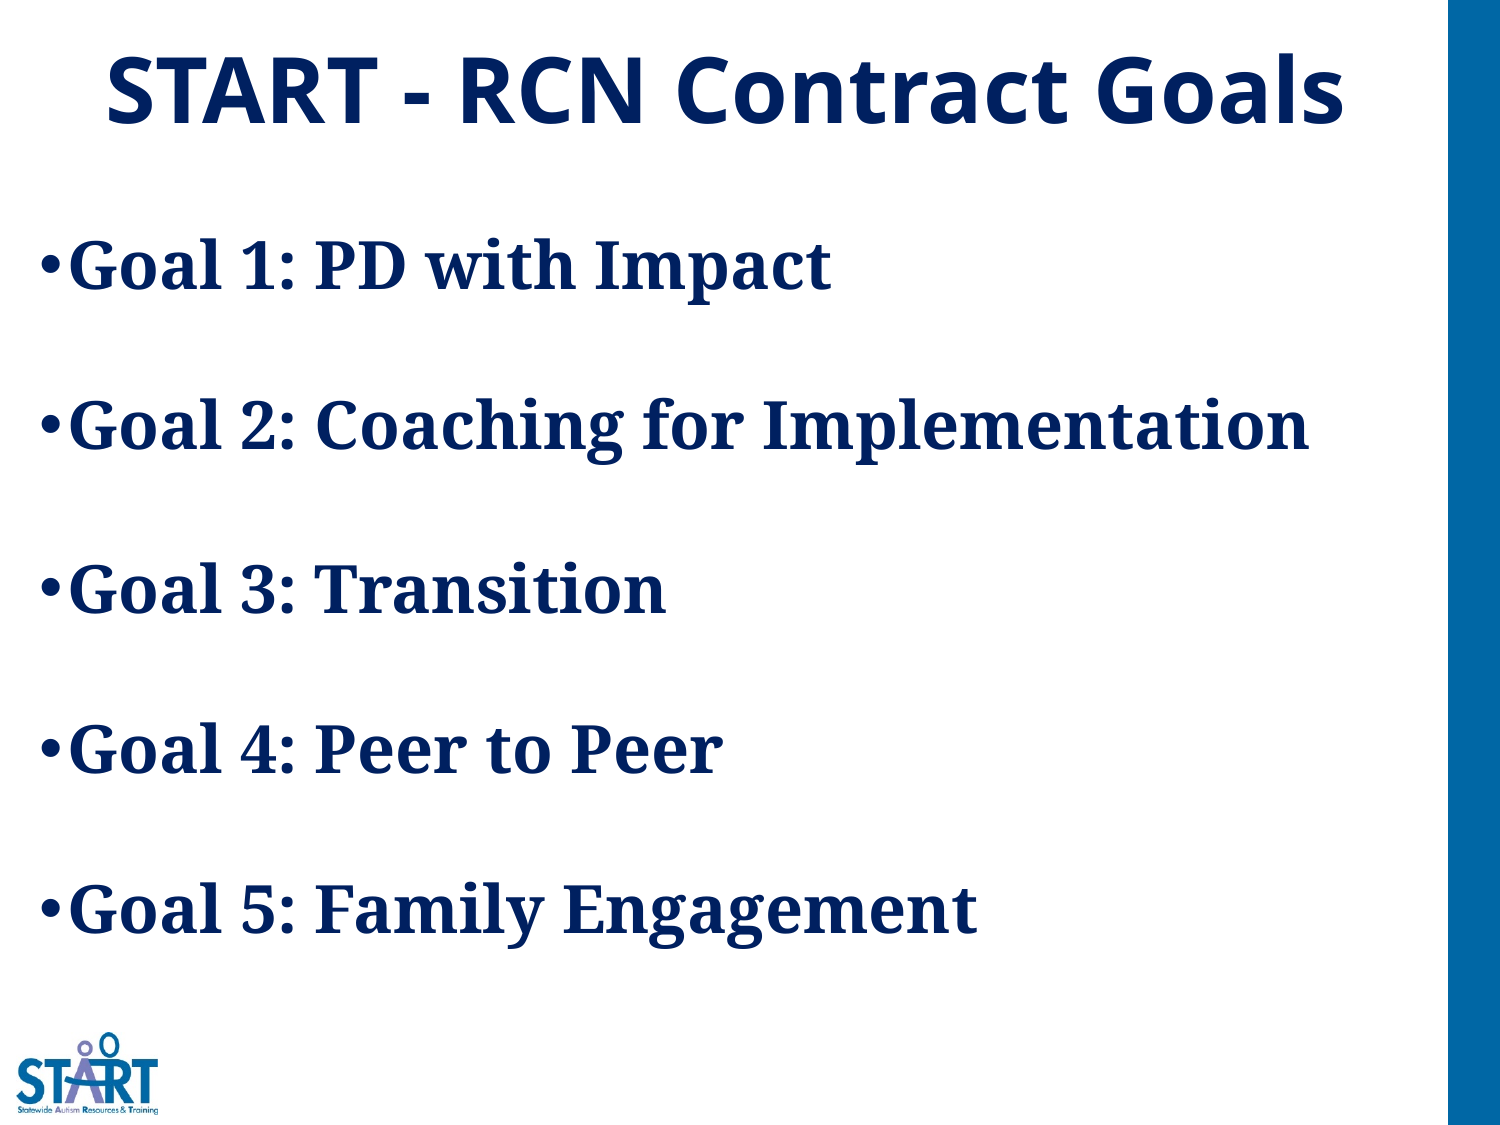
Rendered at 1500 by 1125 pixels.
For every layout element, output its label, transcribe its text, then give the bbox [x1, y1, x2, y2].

title START - RCN Contract Goals [41, 28, 1411, 159]
picture [16, 1032, 158, 1115]
list Goal 1: PD with Impact Goal 2: Coaching for Implementation Goal 3: Transition Goal 4: Peer to Peer Goal 5: Family Engagement [24, 215, 1462, 1011]
